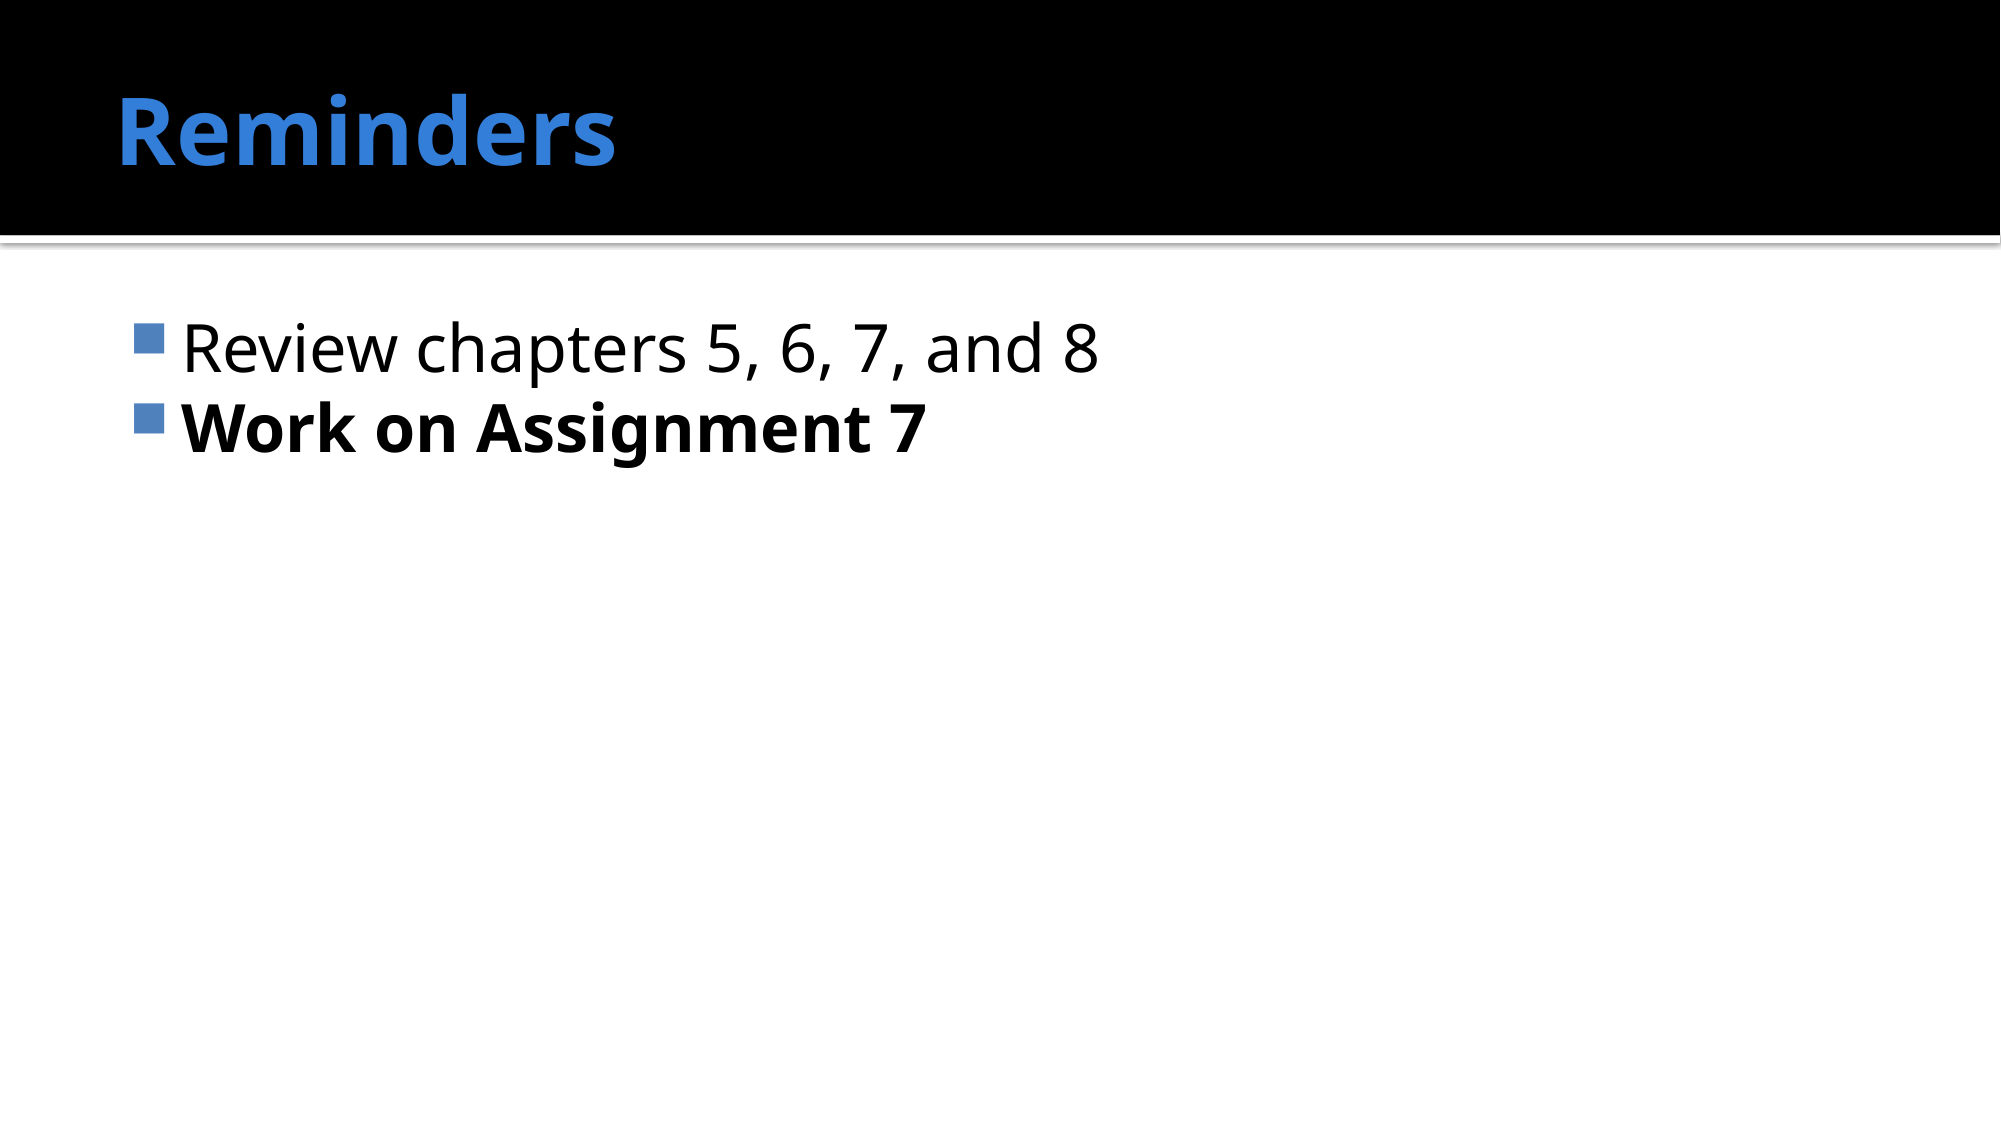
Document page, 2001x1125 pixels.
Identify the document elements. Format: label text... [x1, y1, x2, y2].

title Reminders [99, 25, 1900, 231]
list Review chapters 5, 6, 7, and 8 Work on Assignment 7 [99, 291, 1900, 1050]
